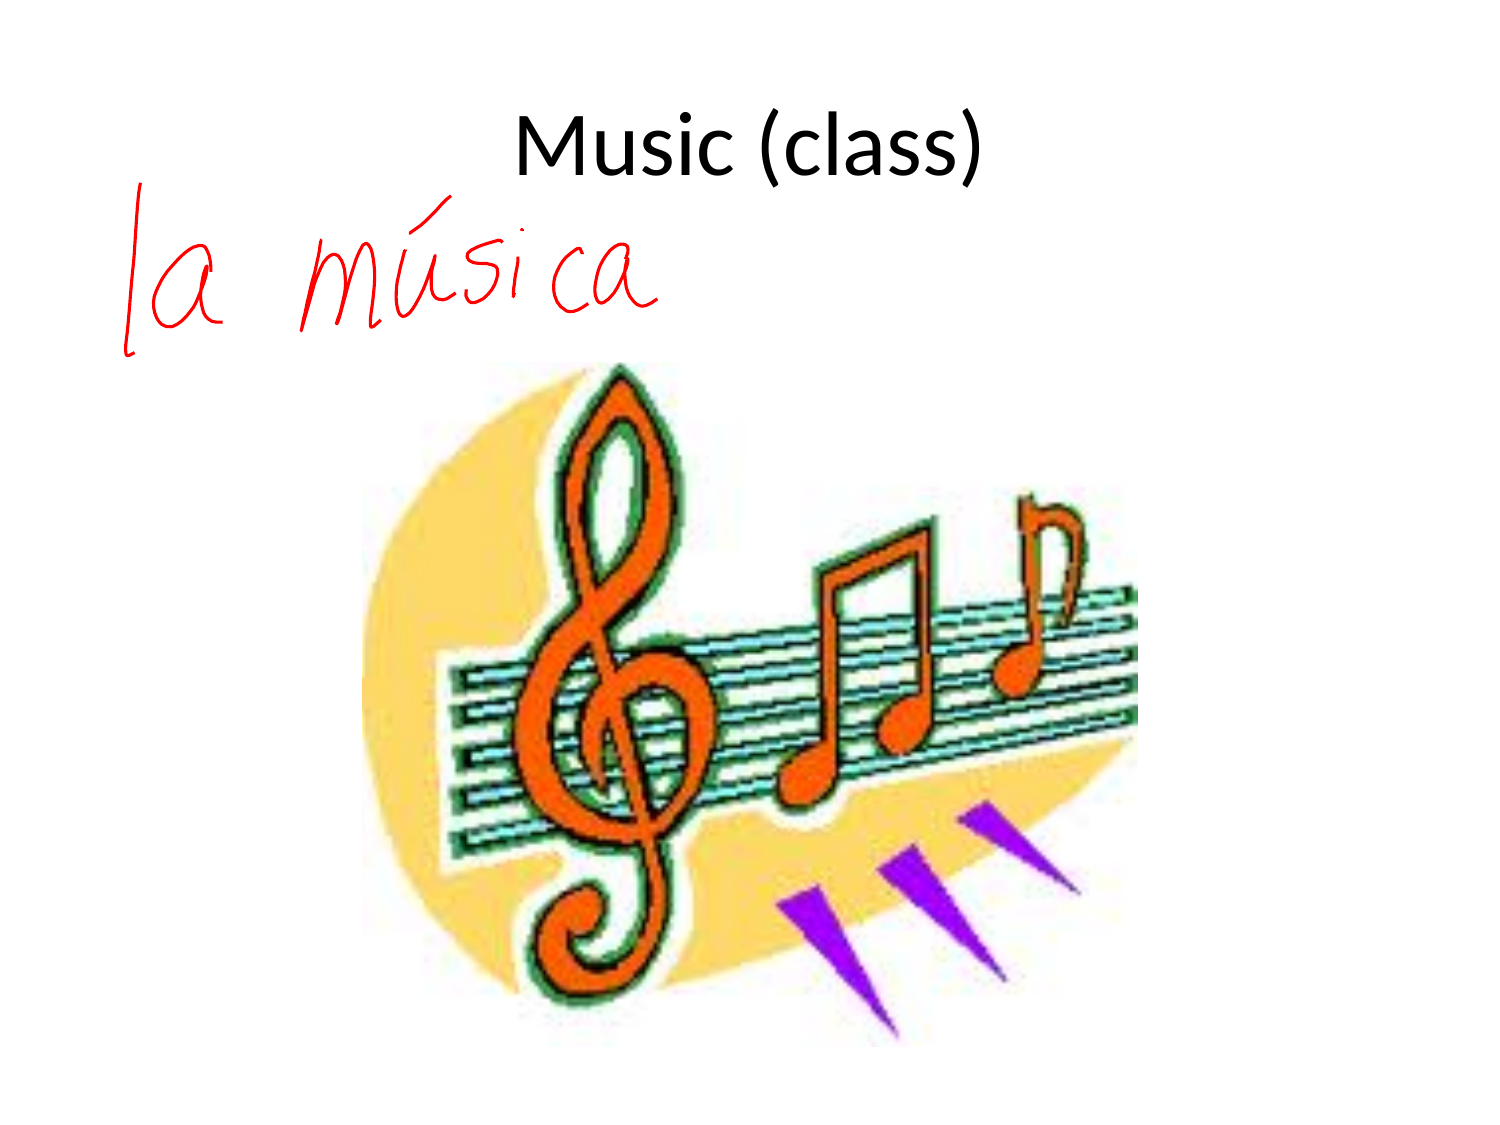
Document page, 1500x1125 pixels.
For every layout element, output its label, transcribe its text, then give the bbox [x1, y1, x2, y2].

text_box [300, 195, 658, 331]
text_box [125, 182, 223, 356]
title Music (class) [75, 45, 1425, 233]
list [362, 362, 1138, 1047]
